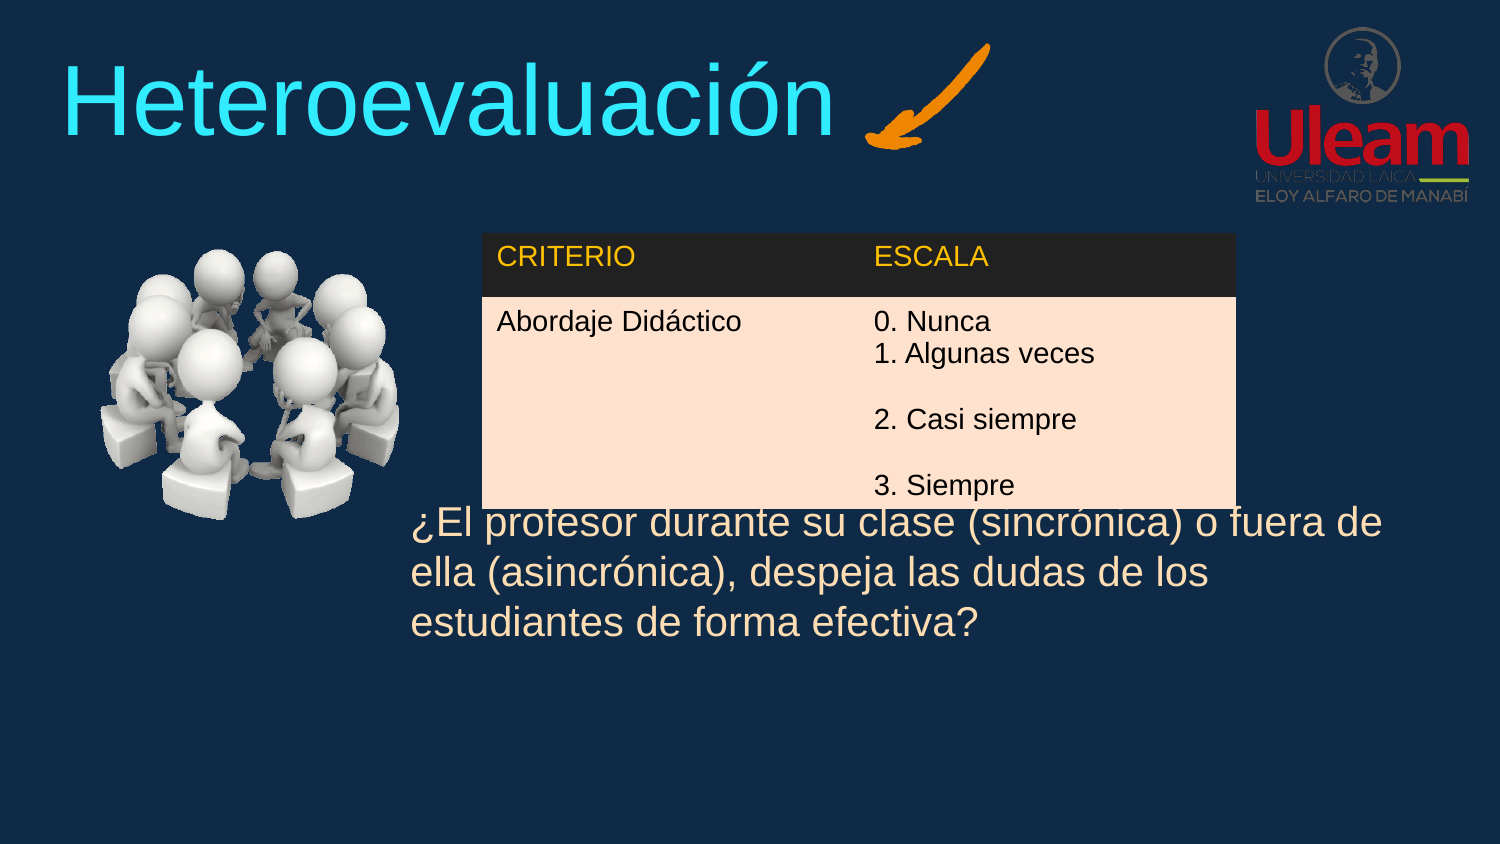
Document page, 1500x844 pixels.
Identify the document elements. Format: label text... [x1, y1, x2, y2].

text_box Heteroevaluación [45, 28, 862, 151]
text_box [864, 43, 991, 150]
table_cell 0. Nunca 1. Algunas veces 2. Casi siempre 3. Siempre [859, 297, 1236, 509]
table_cell Abordaje Didáctico [482, 297, 859, 509]
picture [45, 216, 448, 559]
table_header ESCALA [859, 233, 1236, 297]
table_header CRITERIO [482, 233, 859, 297]
text_box ¿El profesor durante su clase (sincrónica) o fuera de ella (asincrónica), despeja las dudas de los estudiantes de forma efectiva? [395, 479, 1405, 687]
picture [1238, 8, 1487, 223]
